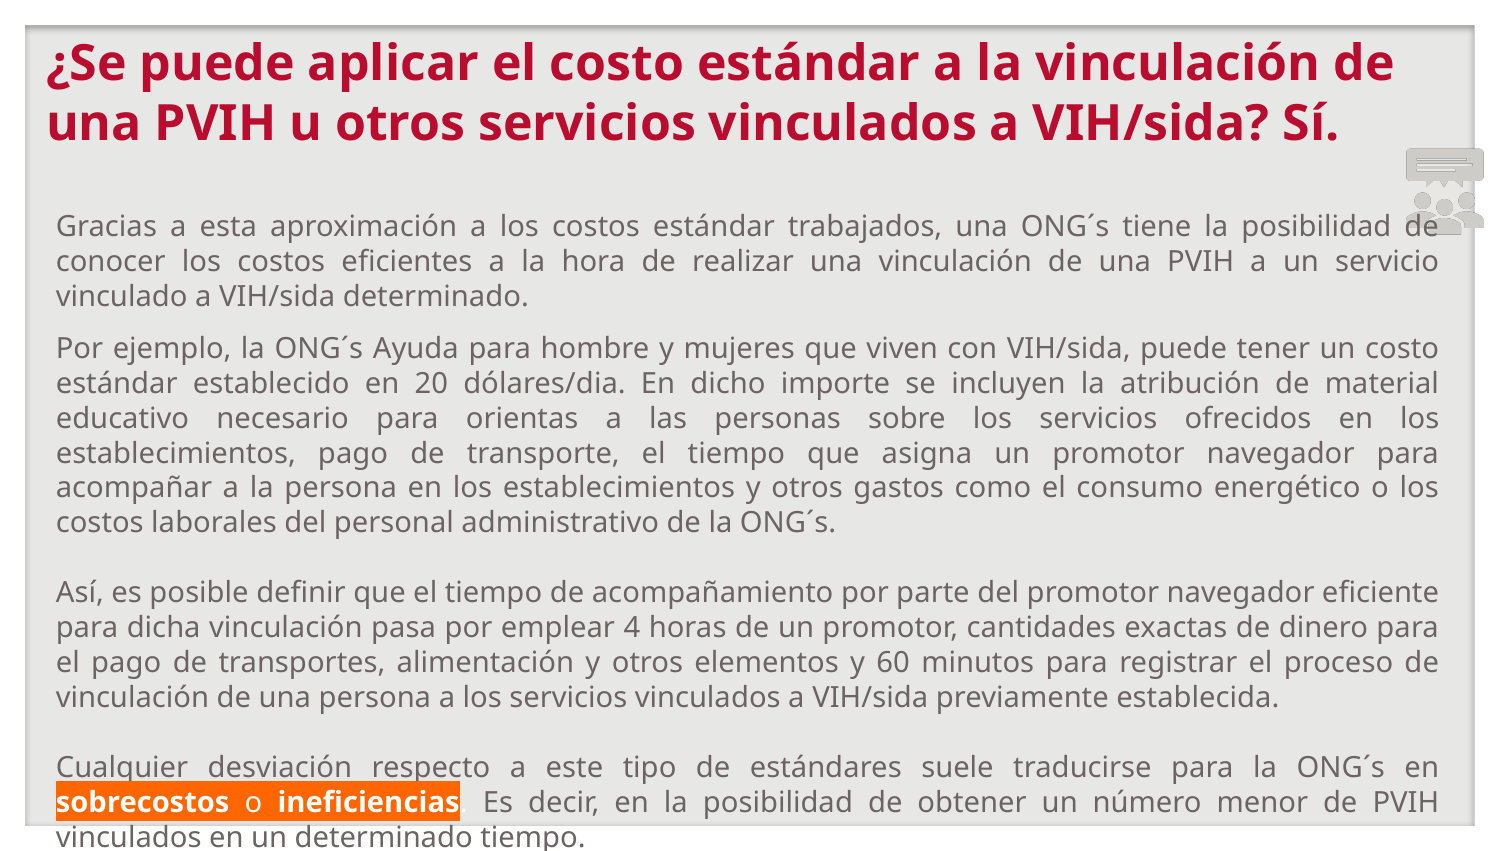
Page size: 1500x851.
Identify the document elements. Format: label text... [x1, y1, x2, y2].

text_box Gracias a esta aproximación a los costos estándar trabajados, una ONG´s tiene la posibilidad de conocer los costos eficientes a la hora de realizar una vinculación de una PVIH a un servicio vinculado a VIH/sida determinado. Por ejemplo, la ONG´s Ayuda para hombre y mujeres que viven con VIH/sida, puede tener un costo estándar establecido en 20 dólares/dia. En dicho importe se incluyen la atribución de material educativo necesario para orientas a las personas sobre los servicios ofrecidos en los establecimientos, pago de transporte, el tiempo que asigna un promotor navegador para acompañar a la persona en los establecimientos y otros gastos como el consumo energético o los costos laborales del personal administrativo de la ONG´s. Así, es posible definir que el tiempo de acompañamiento por parte del promotor navegador eficiente para dicha vinculación pasa por emplear 4 horas de un promotor, cantidades exactas de dinero para el pago de transportes, alimentación y otros elementos y 60 minutos para registrar el proceso de vinculación de una persona a los servicios vinculados a VIH/sida previamente establecida. Cualquier desviación respecto a este tipo de estándares suele traducirse para la ONG´s en sobrecostos o ineficiencias. Es decir, en la posibilidad de obtener un número menor de PVIH vinculados en un determinado tiempo. [41, 200, 1456, 799]
title ¿Se puede aplicar el costo estándar a la vinculación de una PVIH u otros servicios vinculados a VIH/sida? Sí. [31, 34, 1464, 159]
picture [1393, 140, 1496, 243]
